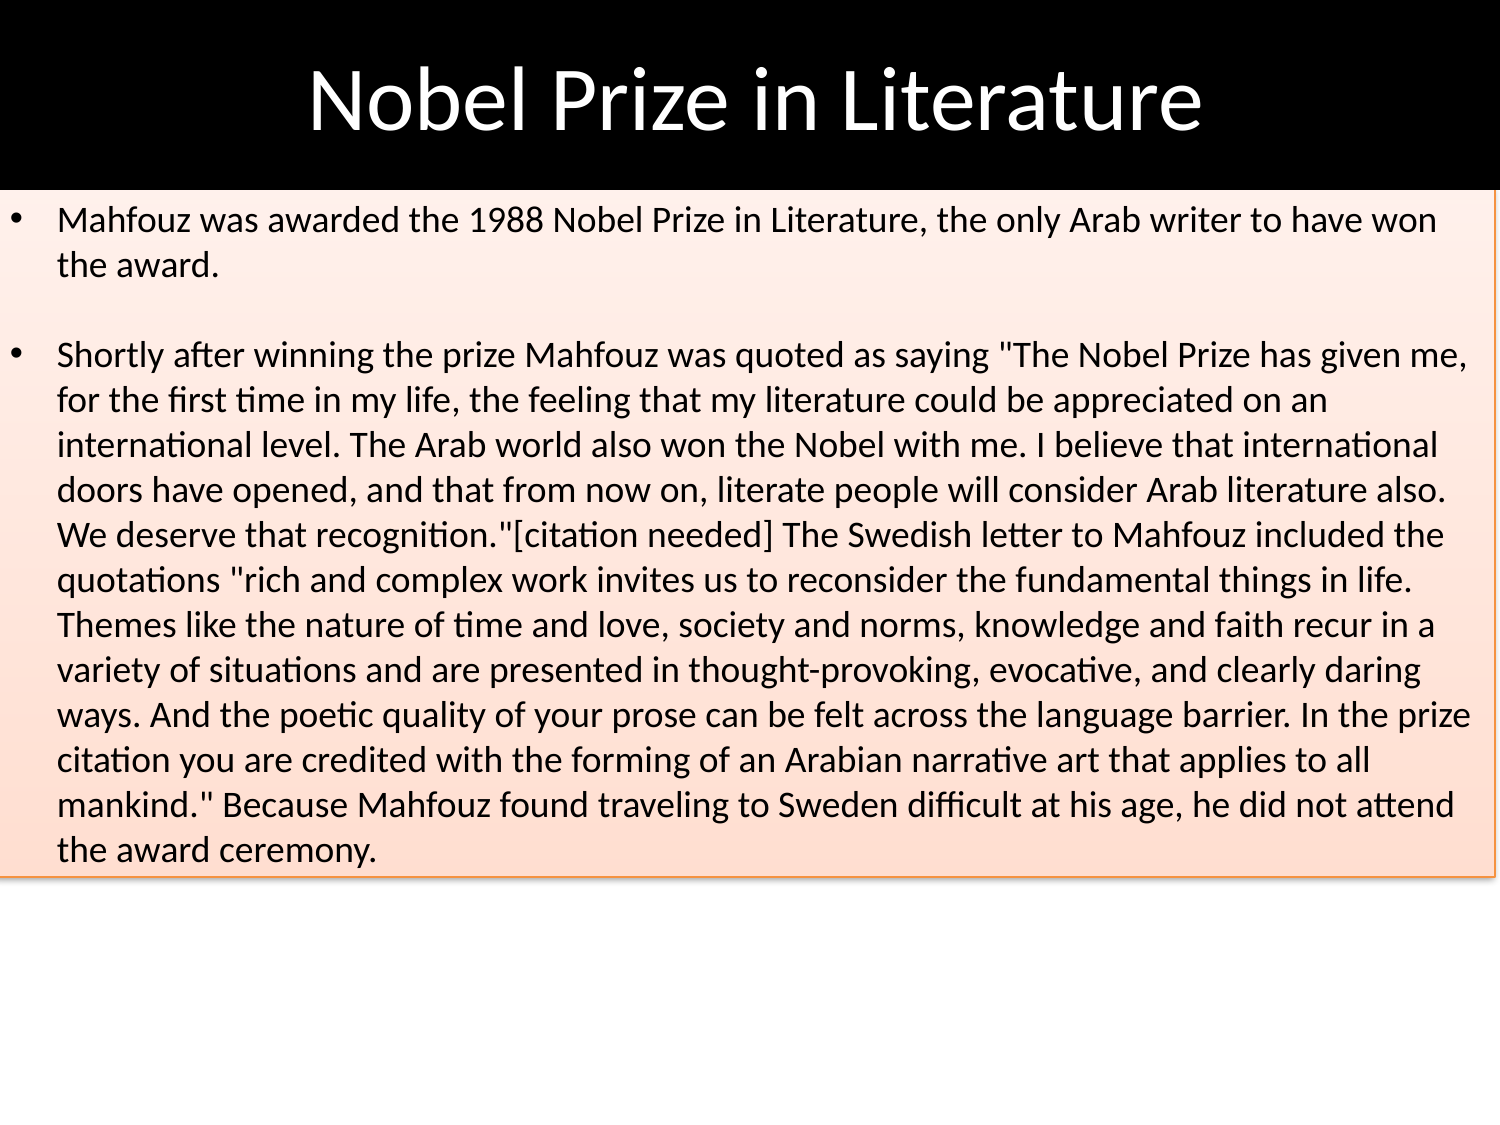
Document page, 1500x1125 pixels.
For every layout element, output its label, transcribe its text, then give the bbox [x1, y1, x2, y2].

title Nobel Prize in Literature [0, 0, 1500, 190]
text_box Mahfouz was awarded the 1988 Nobel Prize in Literature, the only Arab writer to have won the award. Shortly after winning the prize Mahfouz was quoted as saying "The Nobel Prize has given me, for the first time in my life, the feeling that my literature could be appreciated on an international level. The Arab world also won the Nobel with me. I believe that international doors have opened, and that from now on, literate people will consider Arab literature also. We deserve that recognition."[citation needed] The Swedish letter to Mahfouz included the quotations "rich and complex work invites us to reconsider the fundamental things in life. Themes like the nature of time and love, society and norms, knowledge and faith recur in a variety of situations and are presented in thought-provoking, evocative, and clearly daring ways. And the poetic quality of your prose can be felt across the language barrier. In the prize citation you are credited with the forming of an Arabian narrative art that applies to all mankind." Because Mahfouz found traveling to Sweden difficult at his age, he did not attend the award ceremony. [0, 190, 1496, 878]
